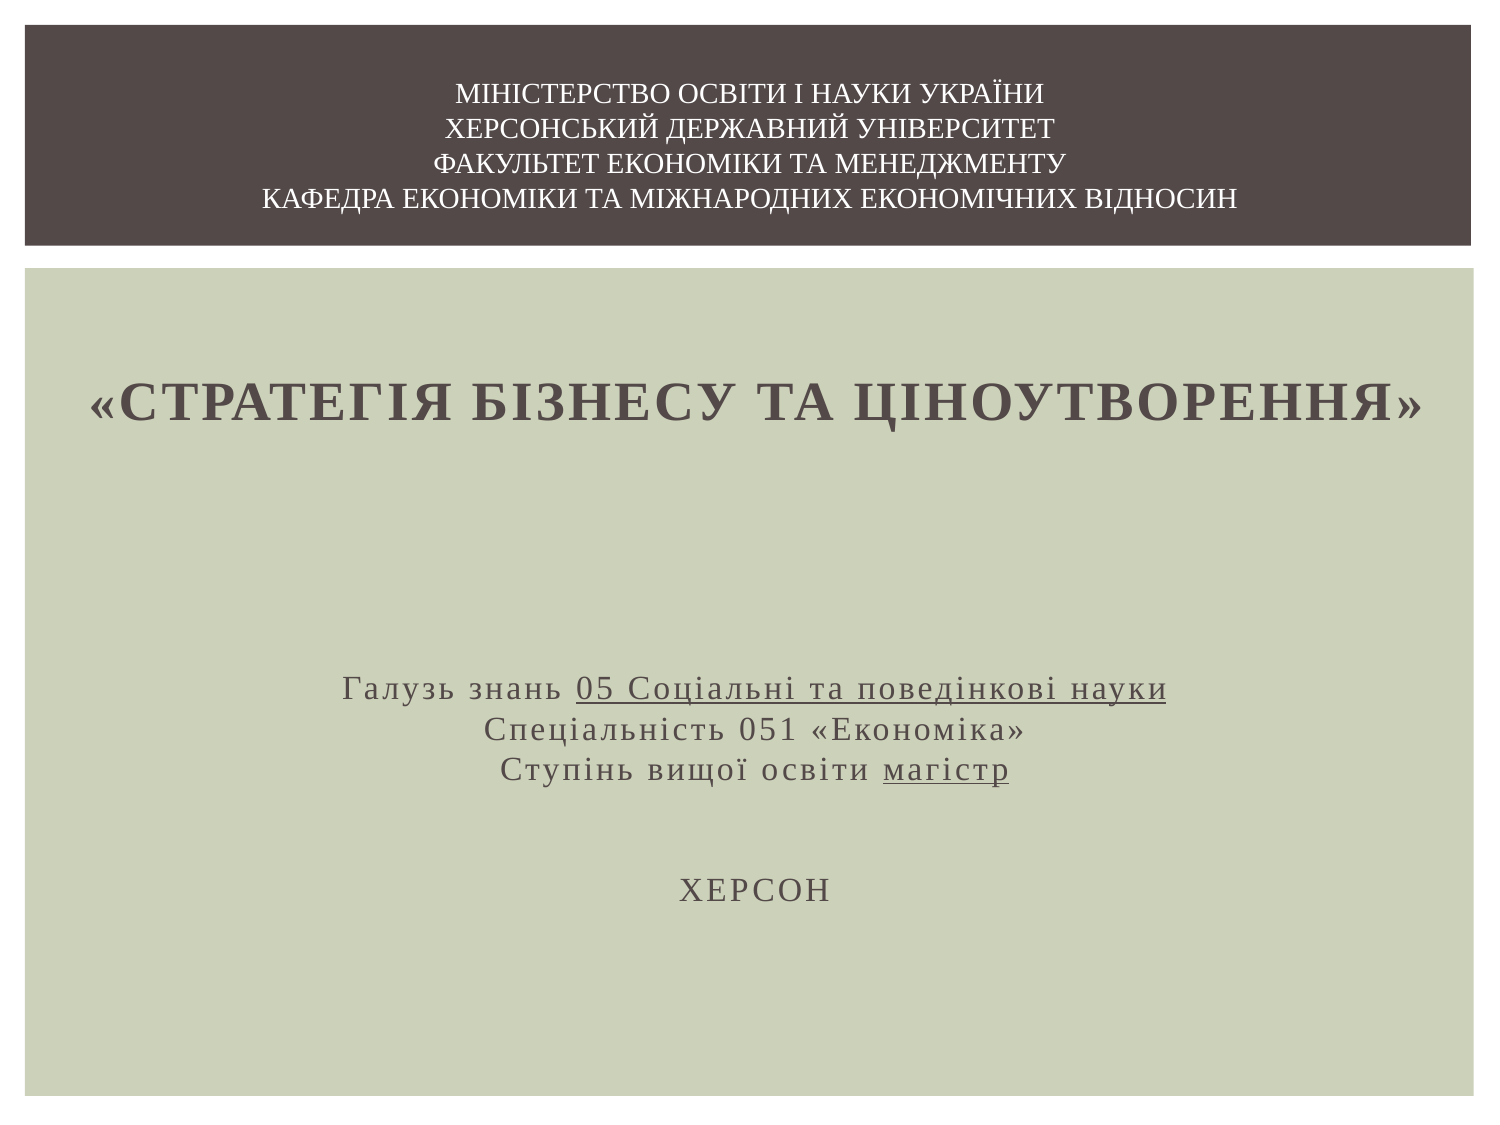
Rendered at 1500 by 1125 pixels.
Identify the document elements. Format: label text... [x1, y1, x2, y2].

title Міністерство освіти і науки України Херсонський державний університет Факультет економіки та менеджменту Кафедра економіки та міжнародних економічних відносин [62, 58, 1438, 232]
list «Стратегія бізнесу та ціноутворення» Галузь знань 05 Соціальні та поведінкові науки Спеціальність 051 «Економіка» Ступінь вищої освіти магістр ХЕРСОН [62, 281, 1442, 1005]
